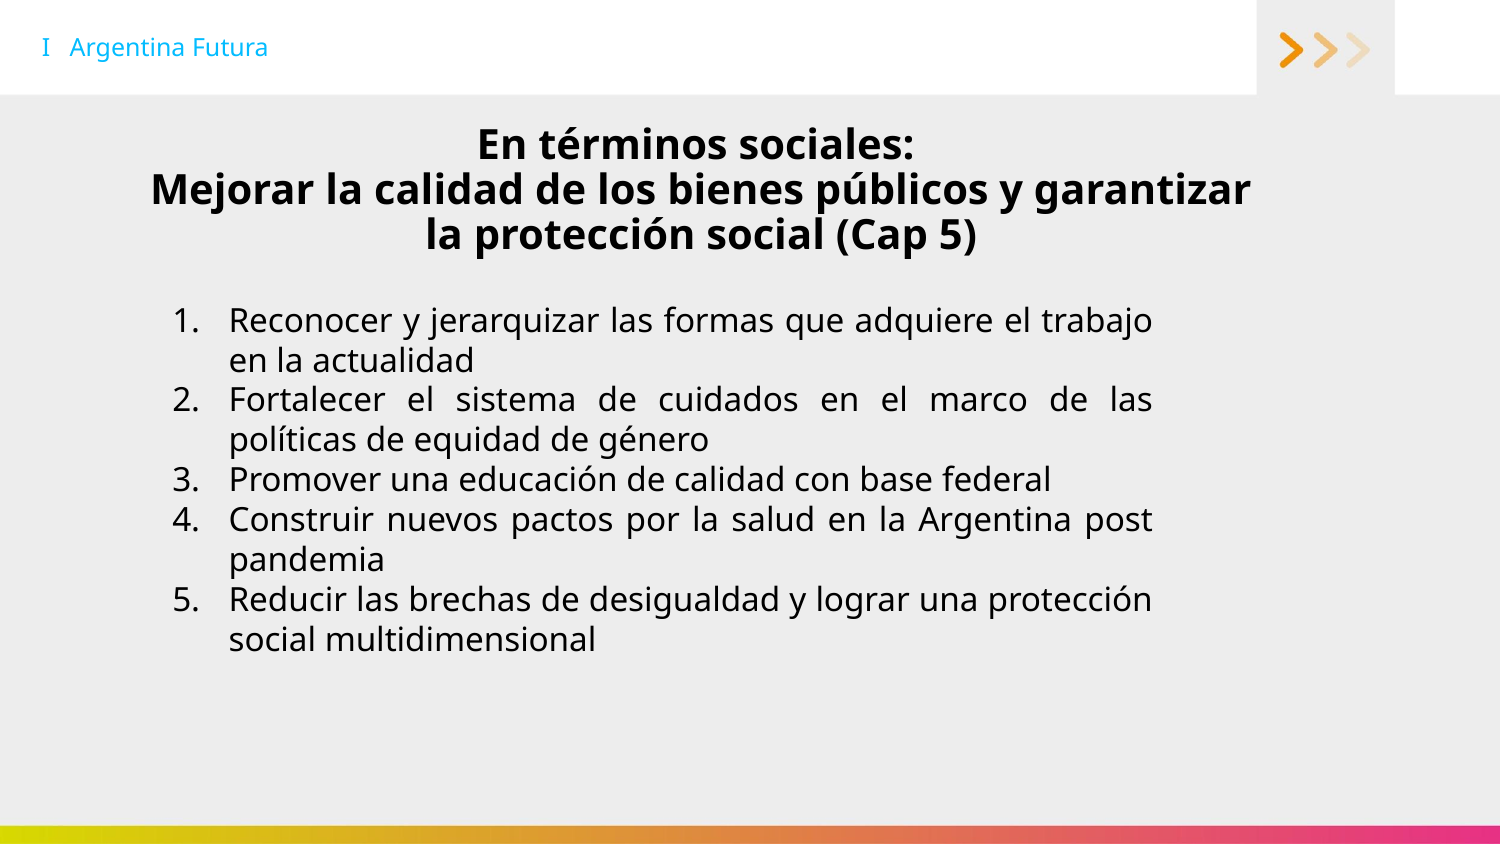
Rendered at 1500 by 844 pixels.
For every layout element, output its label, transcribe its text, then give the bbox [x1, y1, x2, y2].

text_box I Argentina Futura [26, 16, 481, 77]
text_box En términos sociales: Mejorar la calidad de los bienes públicos y garantizar la protección social (Cap 5) [133, 114, 1269, 269]
picture [0, 0, 1500, 844]
text_box Reconocer y jerarquizar las formas que adquiere el trabajo en la actualidad Fortalecer el sistema de cuidados en el marco de las políticas de equidad de género Promover una educación de calidad con base federal Construir nuevos pactos por la salud en la Argentina post pandemia Reducir las brechas de desigualdad y lograr una protección social multidimensional [157, 291, 1170, 739]
